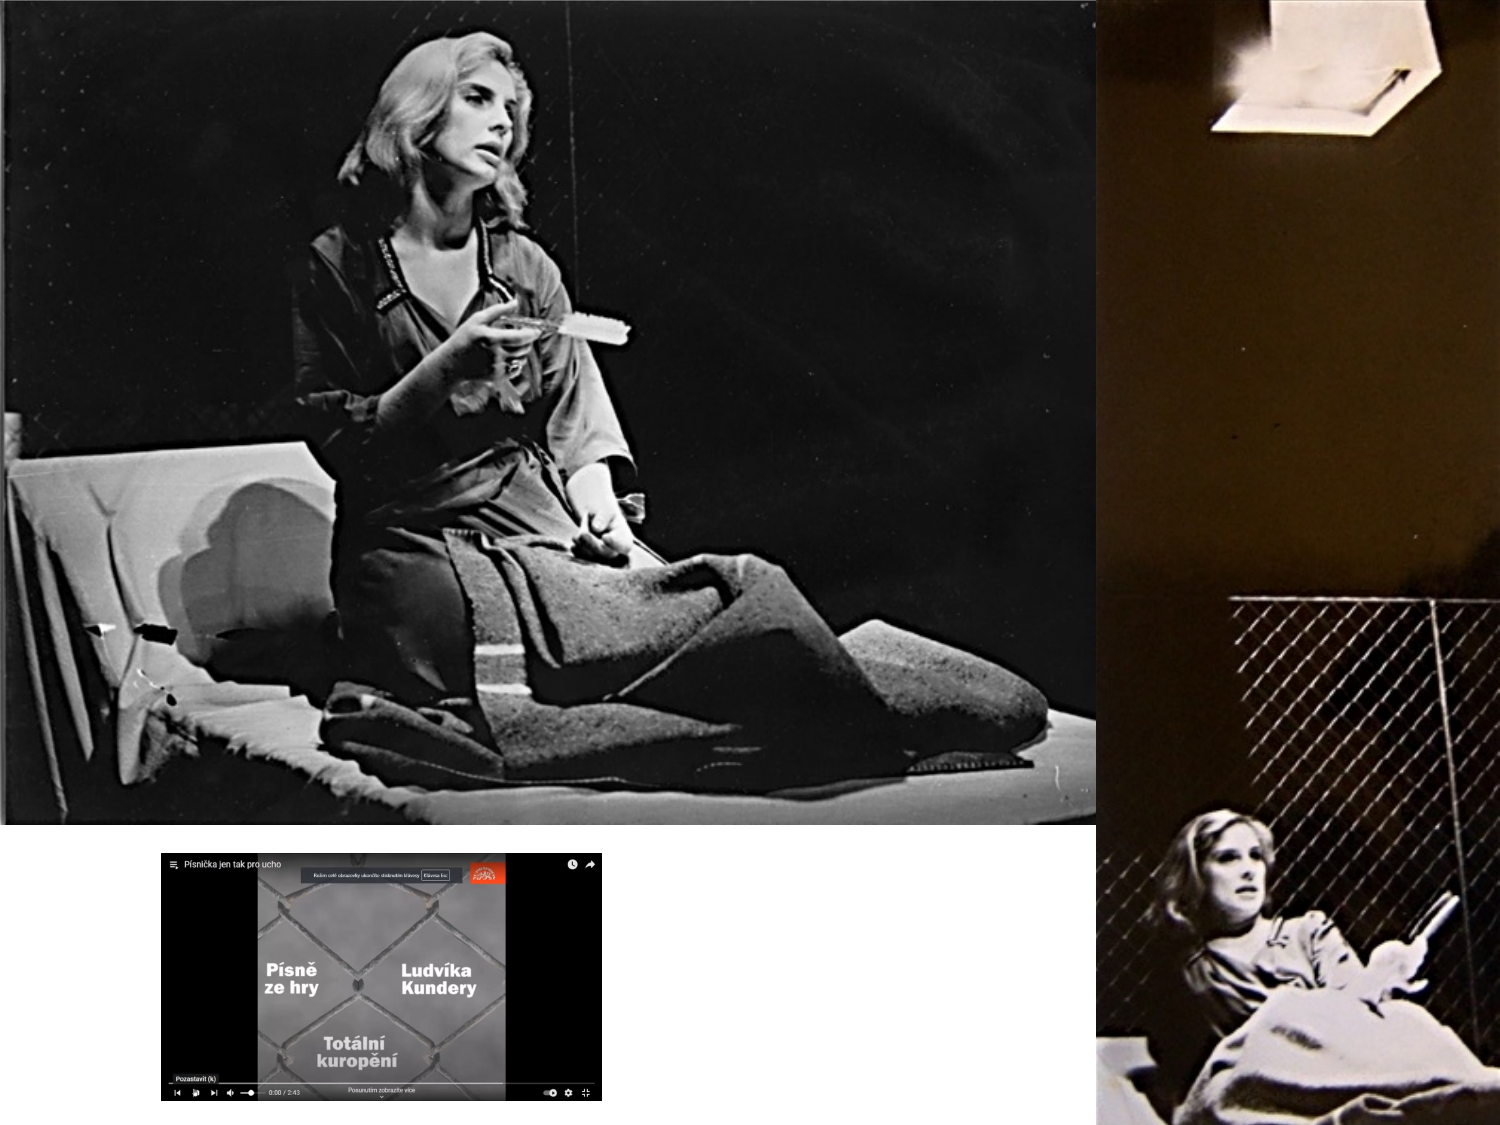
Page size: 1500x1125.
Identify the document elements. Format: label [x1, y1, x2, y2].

picture [0, 0, 1500, 1125]
text_box [160, 852, 603, 1102]
